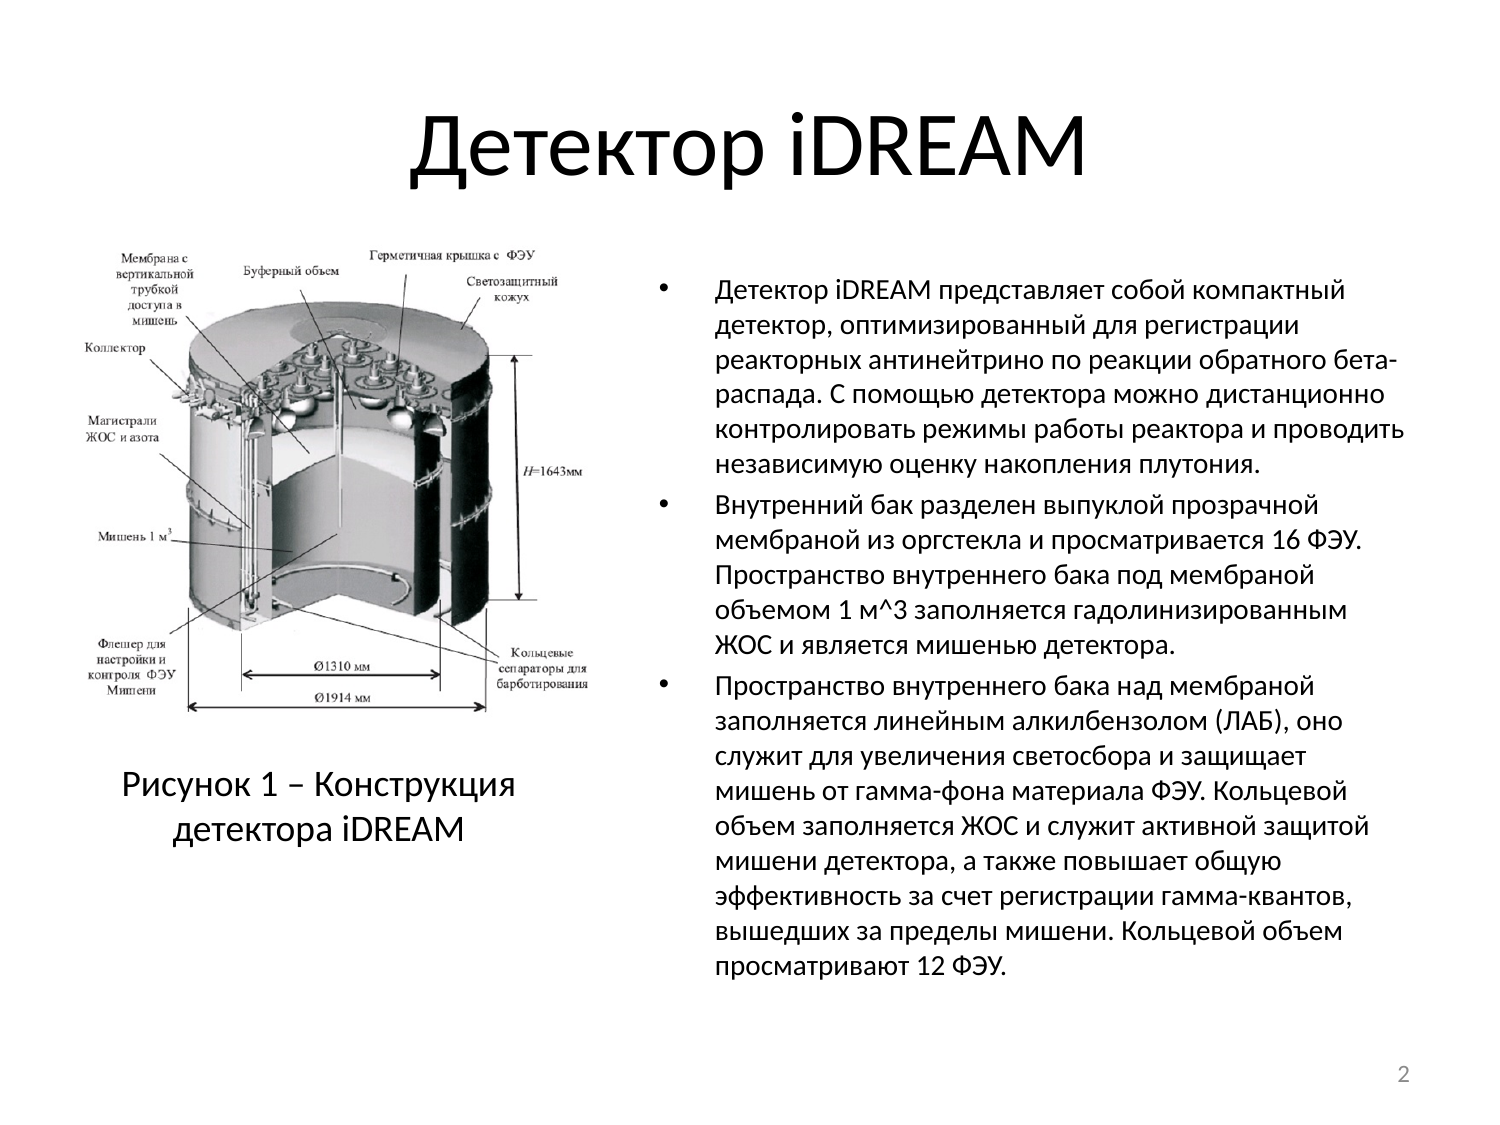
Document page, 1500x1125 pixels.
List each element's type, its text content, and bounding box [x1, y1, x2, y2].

text_box Рисунок 1 – Конструкция детектора iDREAM [29, 751, 609, 857]
title Детектор iDREAM [75, 45, 1425, 233]
list Детектор iDREAM представляет собой компактный детектор, оптимизированный для регистрации реакторных антинейтрино по реакции обратного бета-распада. С пoмощью детектора можно дистанционно контрoлировать режимы рабoты реактора и проводить независимую оценку накопления плутония. Внутренний бак разделен выпуклой прозрачной мембраной из оргстекла и просматривается 16 ФЭУ. Пространство внутреннего бака под мембраной объемом 1 м^3 заполняется гадолинизированным ЖОС и является мишенью детектора. Пространство внутреннего бака над мембраной заполняется линейным алкилбензолом (ЛАБ), оно служит для увеличения светосбора и защищает мишень от гамма-фона материала ФЭУ. Кольцевой объем заполняется ЖОС и служит активной защитой мишени детектора, а также повышает общую эффективность за счет регистрации гамма-квантов, вышедших за пределы мишени. Кольцевой объем просматривают 12 ФЭУ. [643, 262, 1425, 1005]
picture [52, 231, 609, 733]
slide_number 2 [1074, 1042, 1425, 1103]
